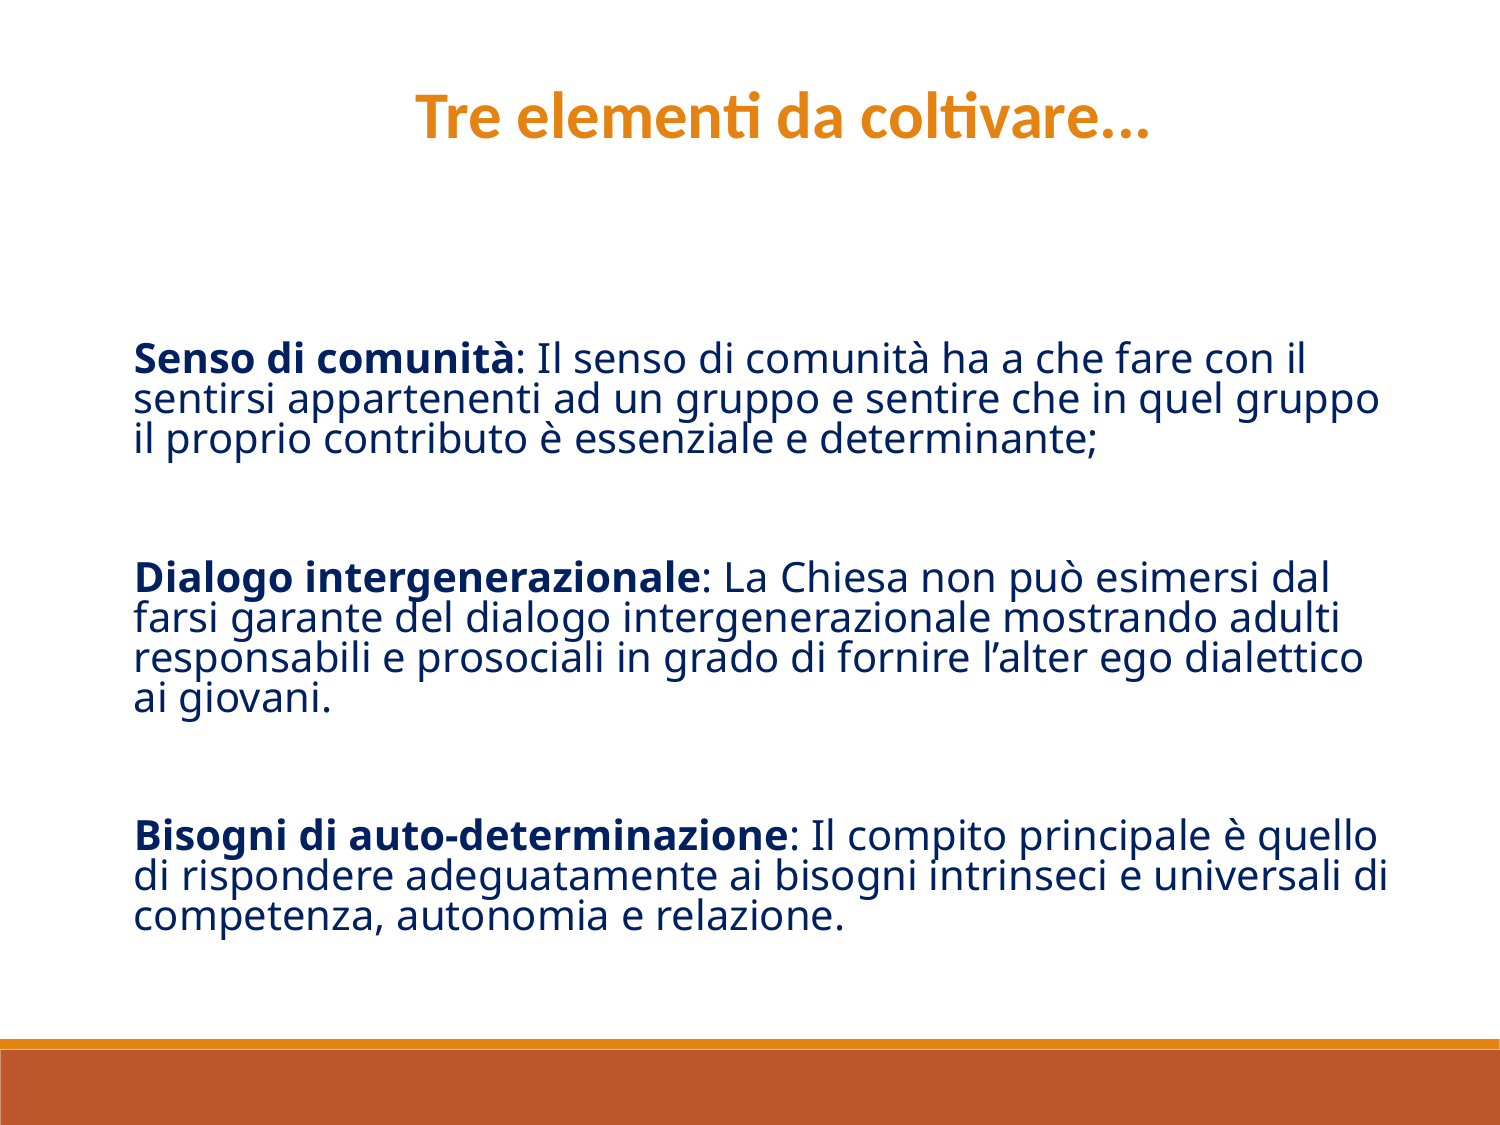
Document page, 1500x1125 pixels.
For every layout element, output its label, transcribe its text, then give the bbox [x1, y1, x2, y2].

text_box Tre elementi da coltivare... [159, 18, 1409, 206]
list Senso di comunità: Il senso di comunità ha a che fare con il sentirsi appartenenti ad un gruppo e sentire che in quel gruppo il proprio contributo è essenziale e determinante; Dialogo intergenerazionale: La Chiesa non può esimersi dal farsi garante del dialogo intergenerazionale mostrando adulti responsabili e prosociali in grado di fornire l’alter ego dialettico ai giovani. Bisogni di auto-determinazione: Il compito principale è quello di rispondere adeguatamente ai bisogni intrinseci e universali di competenza, autonomia e relazione. [134, 255, 1409, 974]
